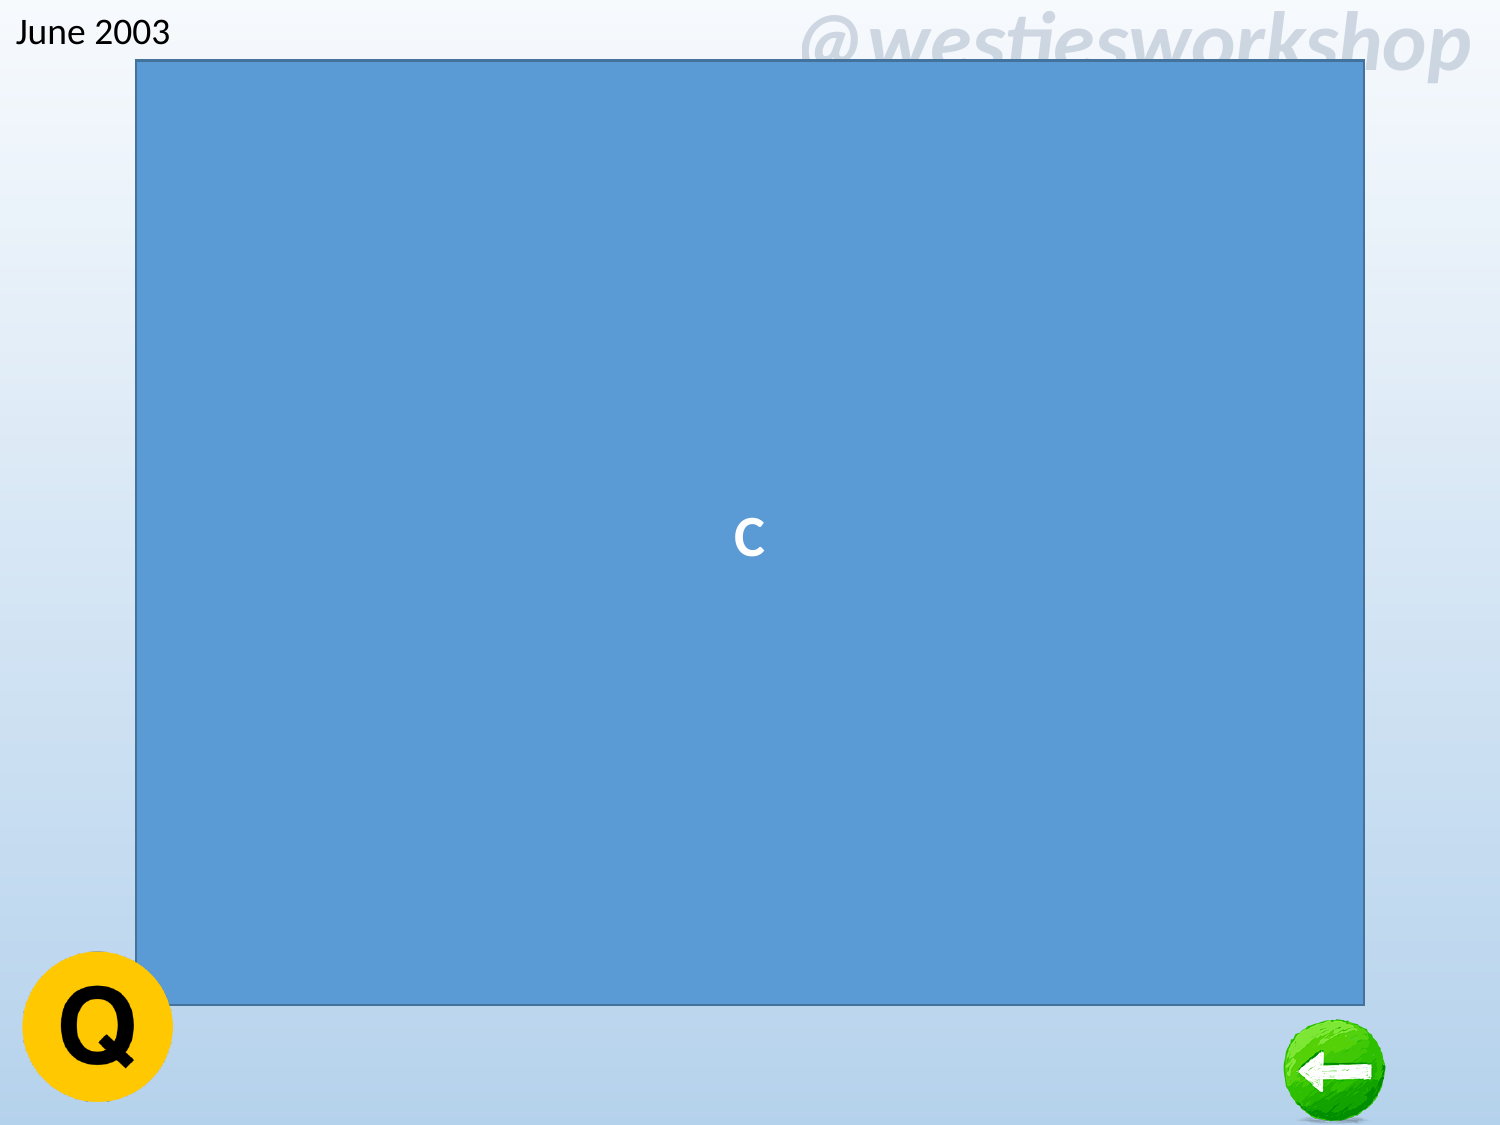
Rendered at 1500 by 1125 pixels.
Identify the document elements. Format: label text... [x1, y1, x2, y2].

text_box C [135, 59, 1365, 66]
text_box June 2003 [1, 0, 186, 60]
picture [0, 66, 1365, 1125]
picture [1281, 1019, 1387, 1125]
